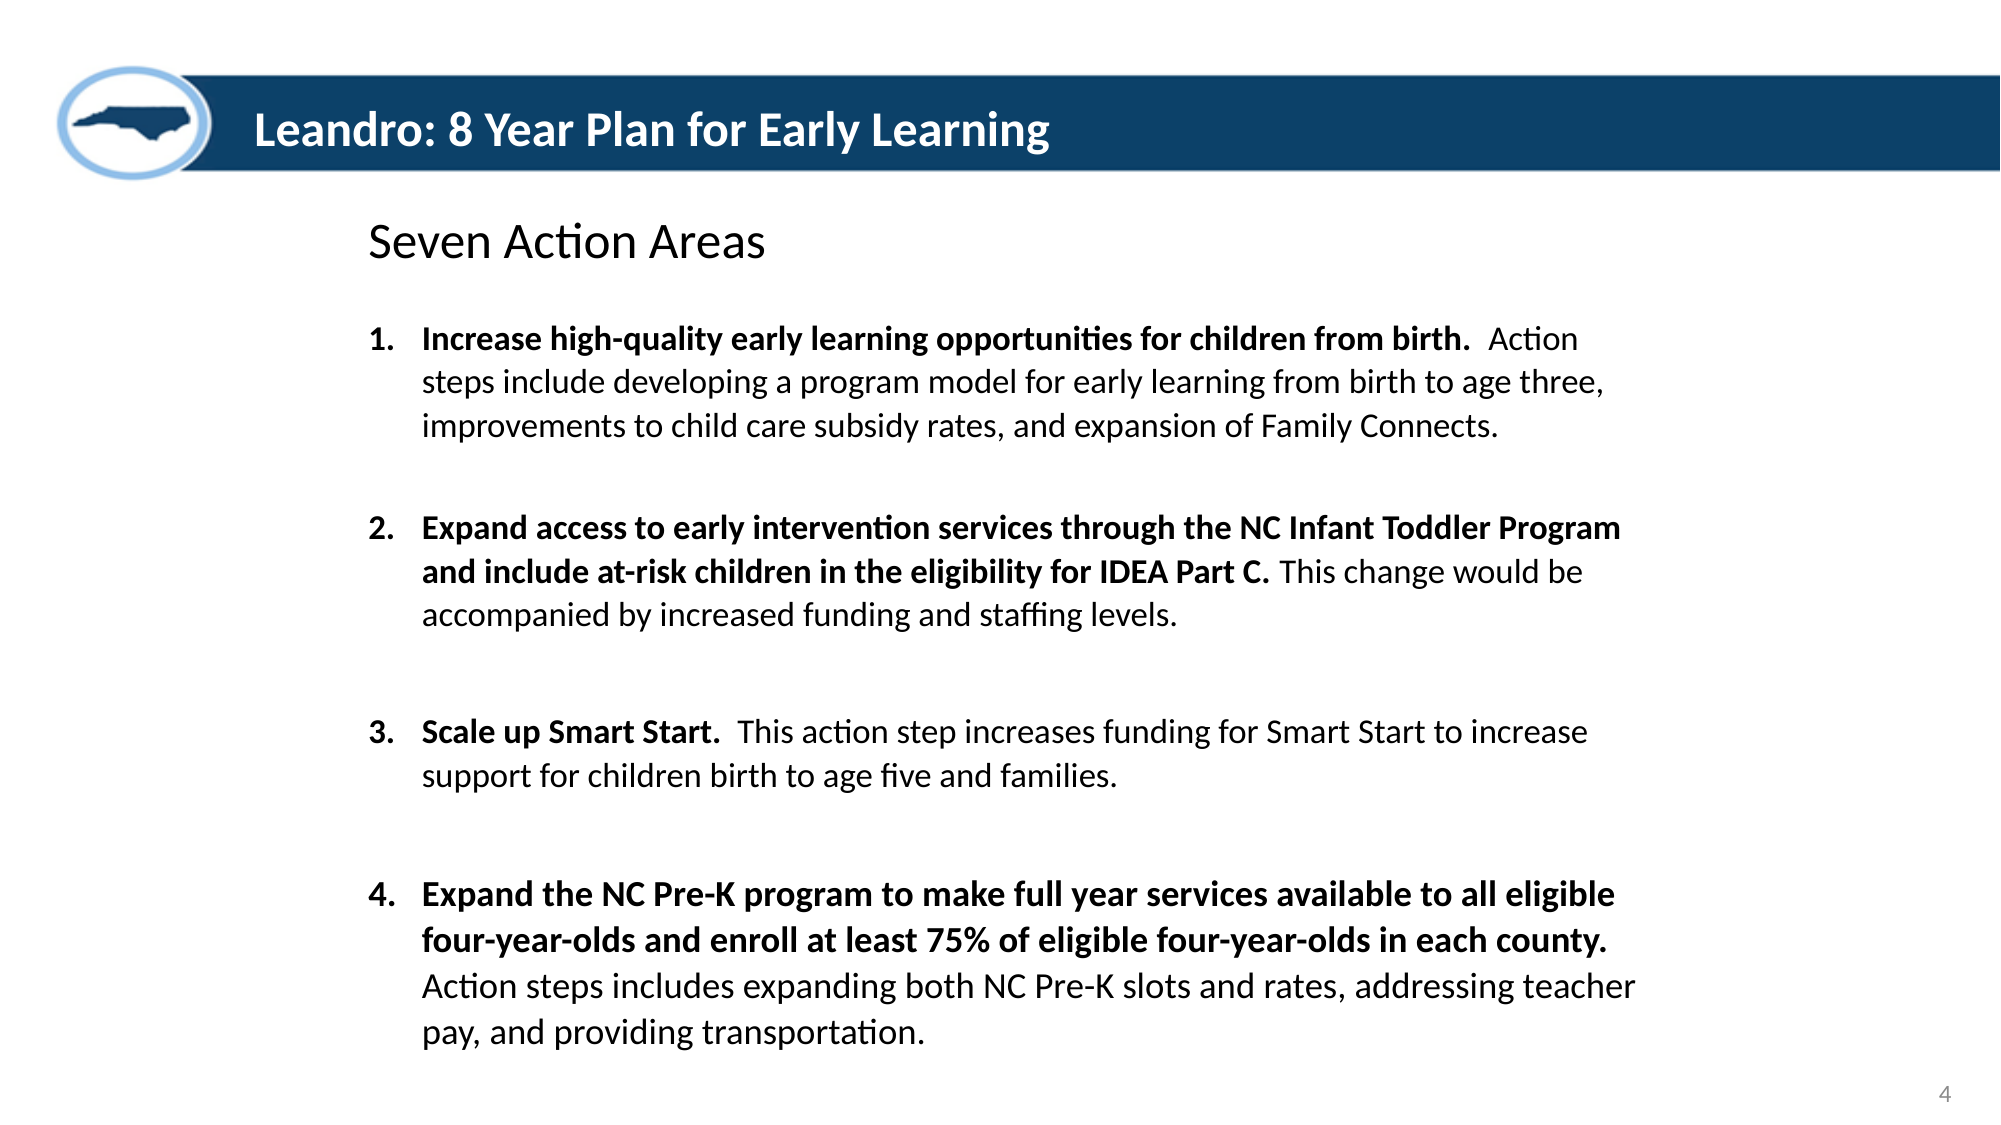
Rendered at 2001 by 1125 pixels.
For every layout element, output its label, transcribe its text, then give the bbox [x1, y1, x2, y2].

list Leandro: 8 Year Plan for Early Learning [239, 80, 1897, 165]
picture [41, 63, 2000, 191]
slide_number 4 [1412, 1062, 1967, 1123]
list Seven Action Areas Increase high-quality early learning opportunities for children from birth. Action steps include developing a program model for early learning from birth to age three, improvements to child care subsidy rates, and expansion of Family Connects. Expand access to early intervention services through the NC Infant Toddler Program and include at-risk children in the eligibility for IDEA Part C. This change would be accompanied by increased funding and staffing levels. Scale up Smart Start. This action step increases funding for Smart Start to increase support for children birth to age five and families. Expand the NC Pre-K program to make full year services available to all eligible four-year-olds and enroll at least 75% of eligible four-year-olds in each county. Action steps includes expanding both NC Pre-K slots and rates, addressing teacher pay, and providing transportation. [353, 206, 1673, 1063]
